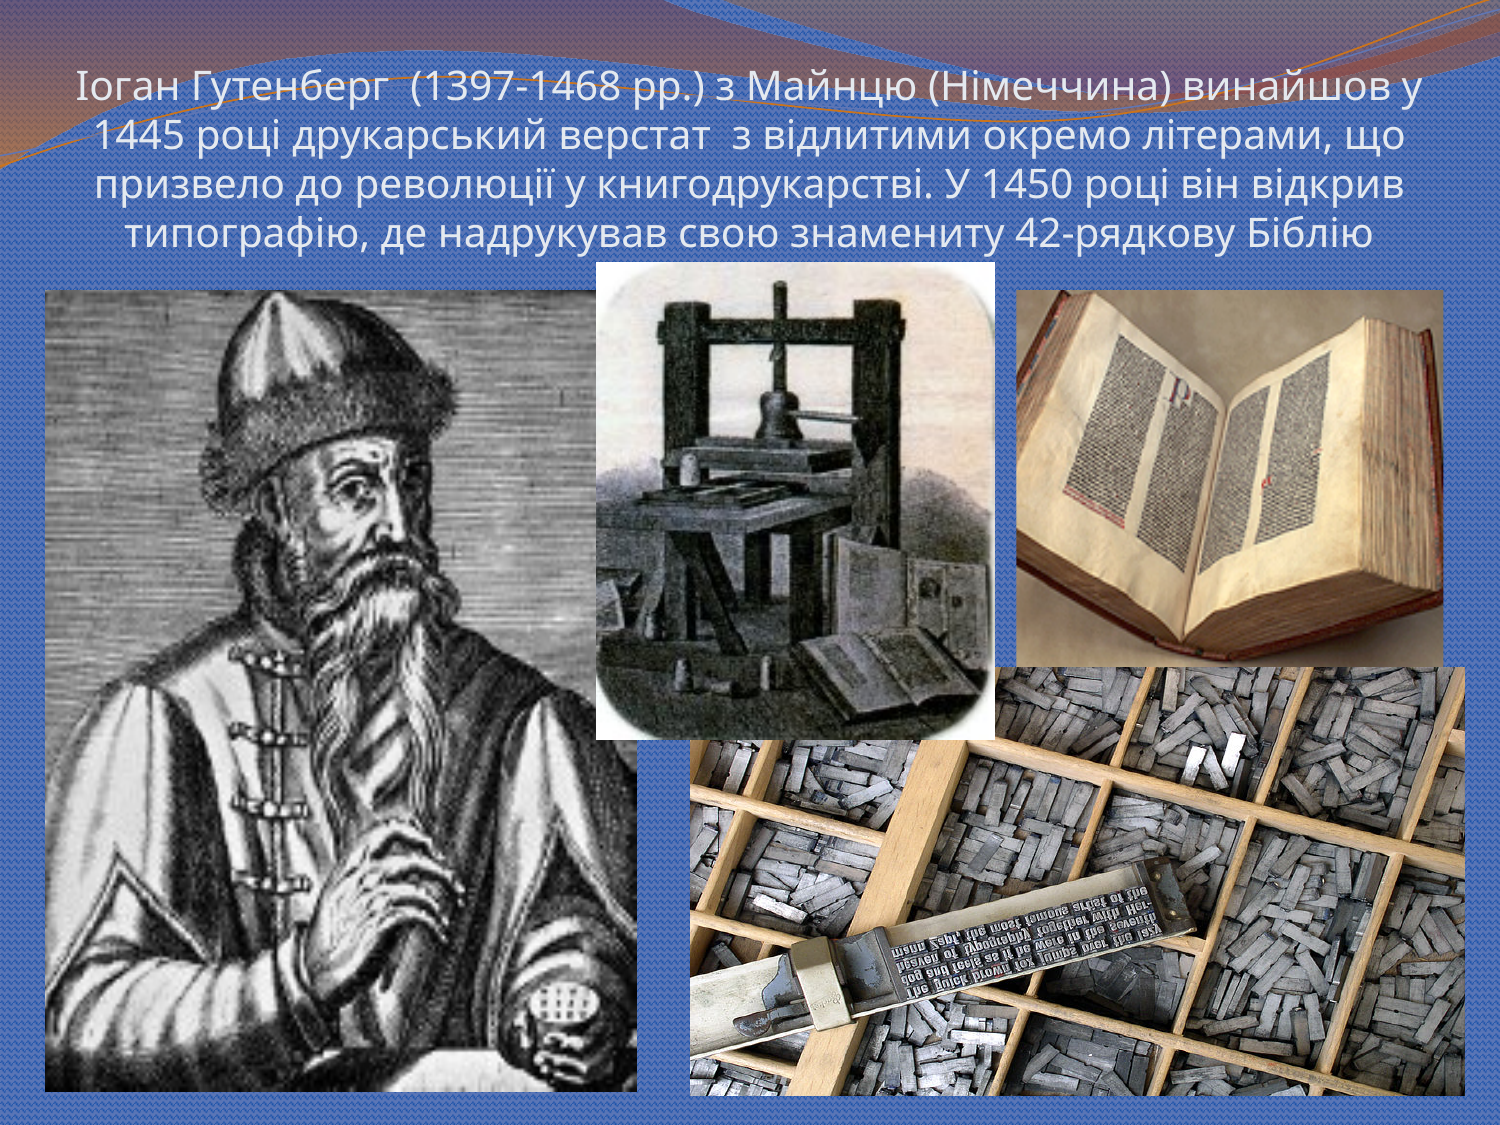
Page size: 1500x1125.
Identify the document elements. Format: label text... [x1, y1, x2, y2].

picture [690, 666, 1465, 1096]
picture [1016, 290, 1444, 667]
title Іоган Гутенберг (1397-1468 рр.) з Майнцю (Німеччина) винайшов у 1445 році друкарський верстат з відлитими окремо літерами, що призвело до революції у книгодрукарстві. У 1450 році він відкрив типографію, де надрукував свою знамениту 42-рядкову Біблію [75, 7, 1425, 256]
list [45, 290, 637, 1092]
picture [596, 262, 995, 740]
